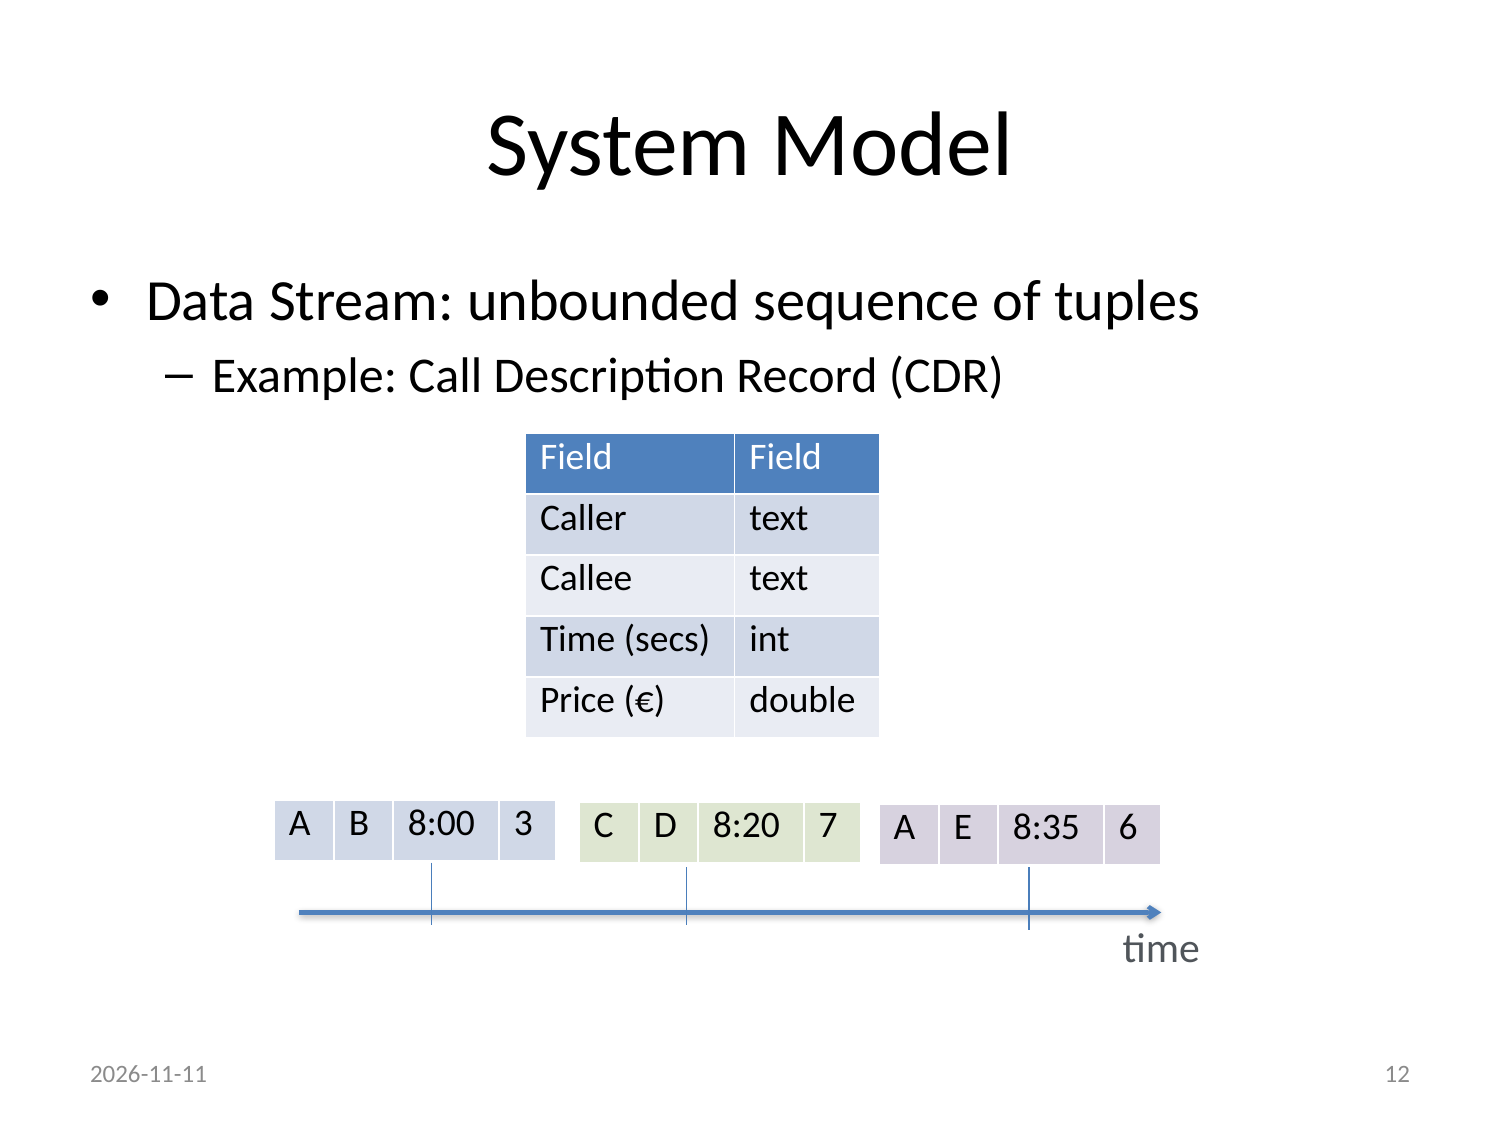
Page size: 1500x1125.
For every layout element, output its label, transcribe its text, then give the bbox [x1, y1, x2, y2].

table_cell Price (€) [526, 678, 734, 737]
table_cell text [735, 495, 879, 554]
list Data Stream: unbounded sequence of tuples Example: Call Description Record (CDR) [75, 254, 1425, 998]
table_header 8:00 [394, 801, 498, 860]
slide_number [75, 1042, 425, 1103]
table_header D [640, 803, 697, 862]
table_header 8:35 [999, 805, 1103, 864]
text_box time [1107, 913, 1215, 979]
table_header 7 [805, 803, 860, 862]
table_header C [580, 803, 638, 862]
table_cell Callee [526, 556, 734, 615]
slide_number 12 [1074, 1042, 1425, 1103]
table_cell double [735, 678, 879, 737]
table_cell text [735, 556, 879, 615]
table_header B [335, 801, 392, 860]
table_header 6 [1105, 805, 1160, 864]
table_header E [940, 805, 997, 864]
table_header 8:20 [699, 803, 803, 862]
table_header Field [526, 434, 734, 493]
title System Model [75, 45, 1425, 233]
table_cell Caller [526, 495, 734, 554]
table_header 3 [500, 801, 555, 860]
table_cell Time (secs) [526, 617, 734, 676]
table_header A [275, 801, 333, 860]
table_header A [880, 805, 938, 864]
table_header Field [735, 434, 879, 493]
table_cell int [735, 617, 879, 676]
